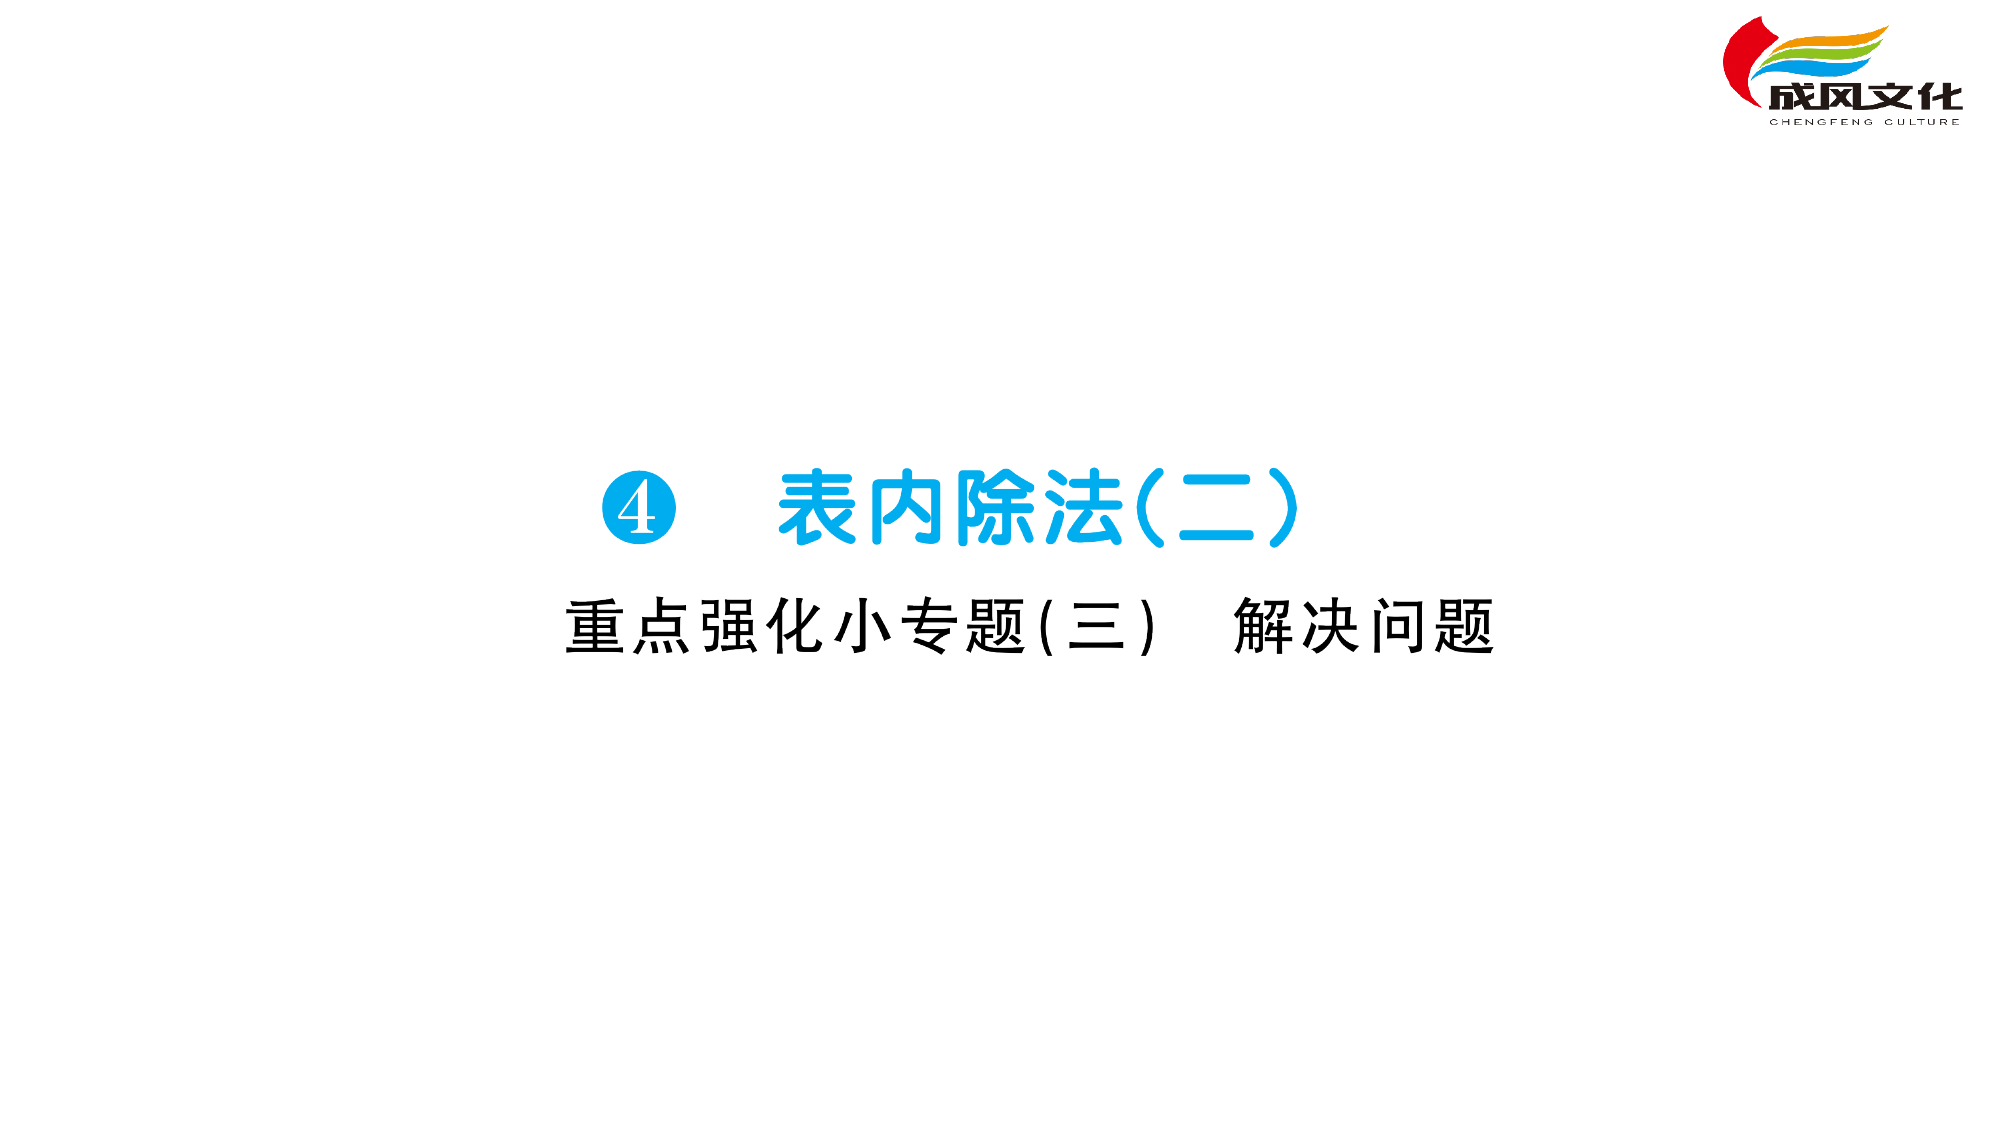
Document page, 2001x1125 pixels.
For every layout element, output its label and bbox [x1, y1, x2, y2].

picture [562, 578, 1505, 685]
picture [598, 460, 1316, 575]
picture [1708, 0, 1986, 136]
